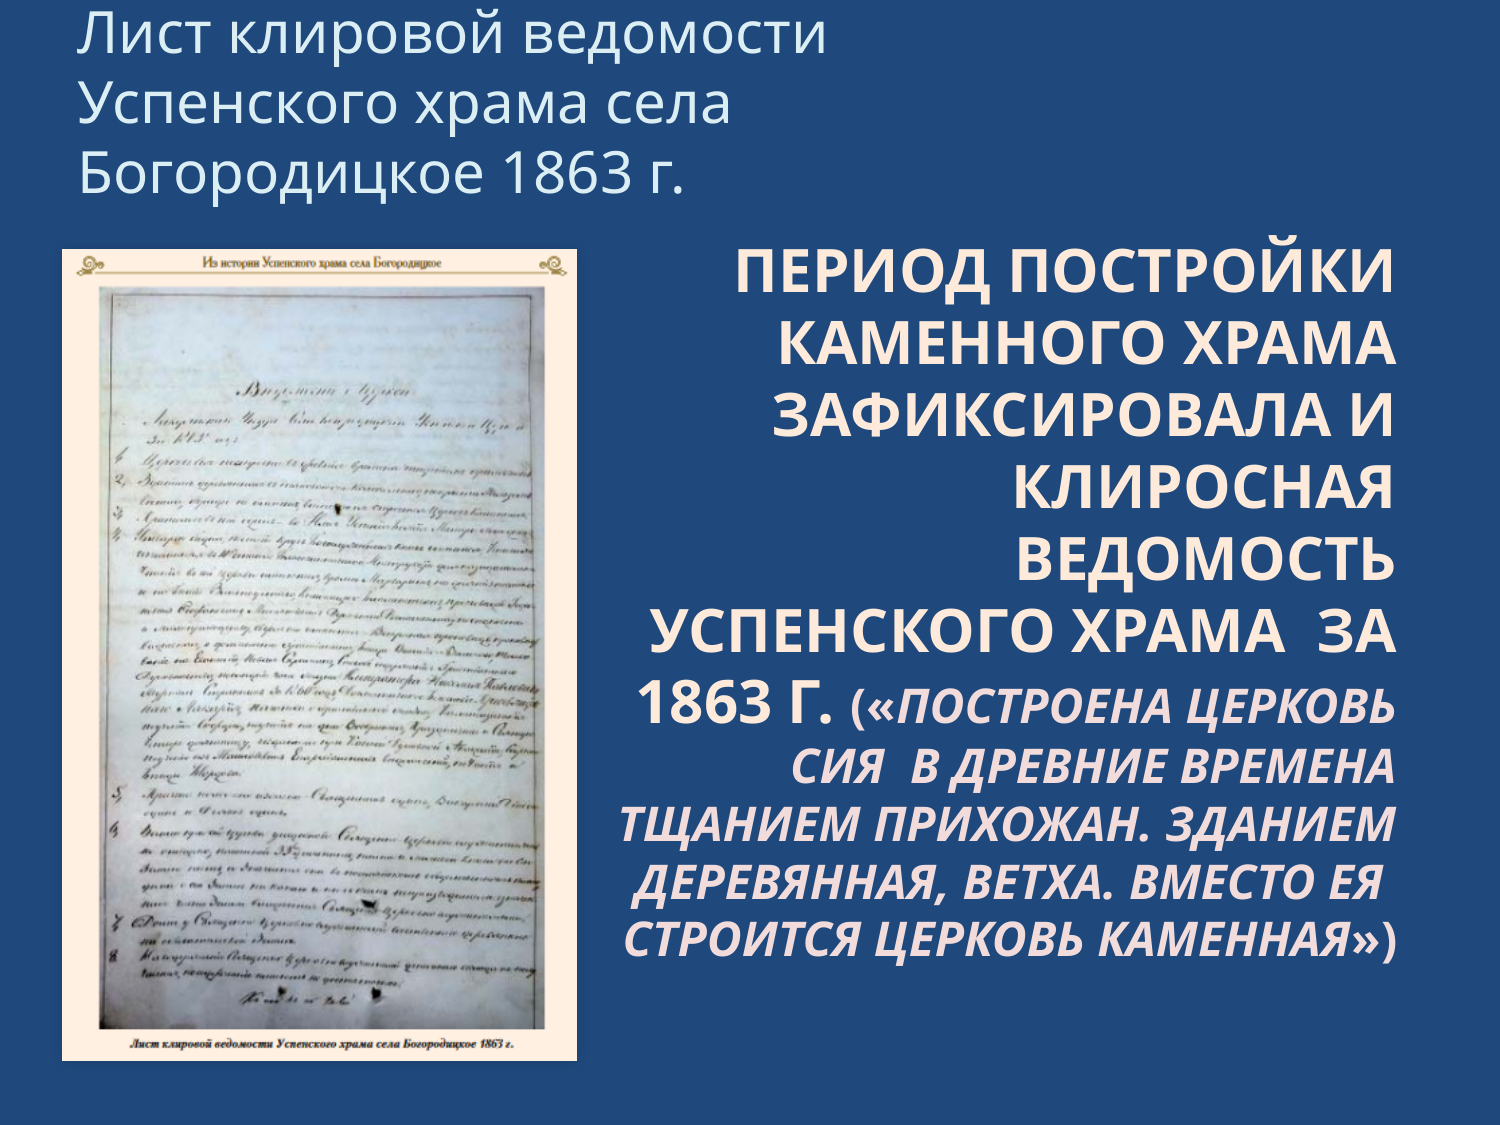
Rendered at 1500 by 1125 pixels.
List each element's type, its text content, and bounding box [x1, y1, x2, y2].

title Период постройки каменного храма зафиксировала и клиросная ведомость Успенского храма за 1863 г. («построена церковь сия в древние времена тщанием прихожан. Зданием деревянная, ветха. Вместо ея строится церковь каменная») [600, 224, 1413, 1038]
list Лист клировой ведомости Успенского храма села Богородицкое 1863 г. [62, 37, 1063, 213]
picture [62, 249, 577, 1062]
